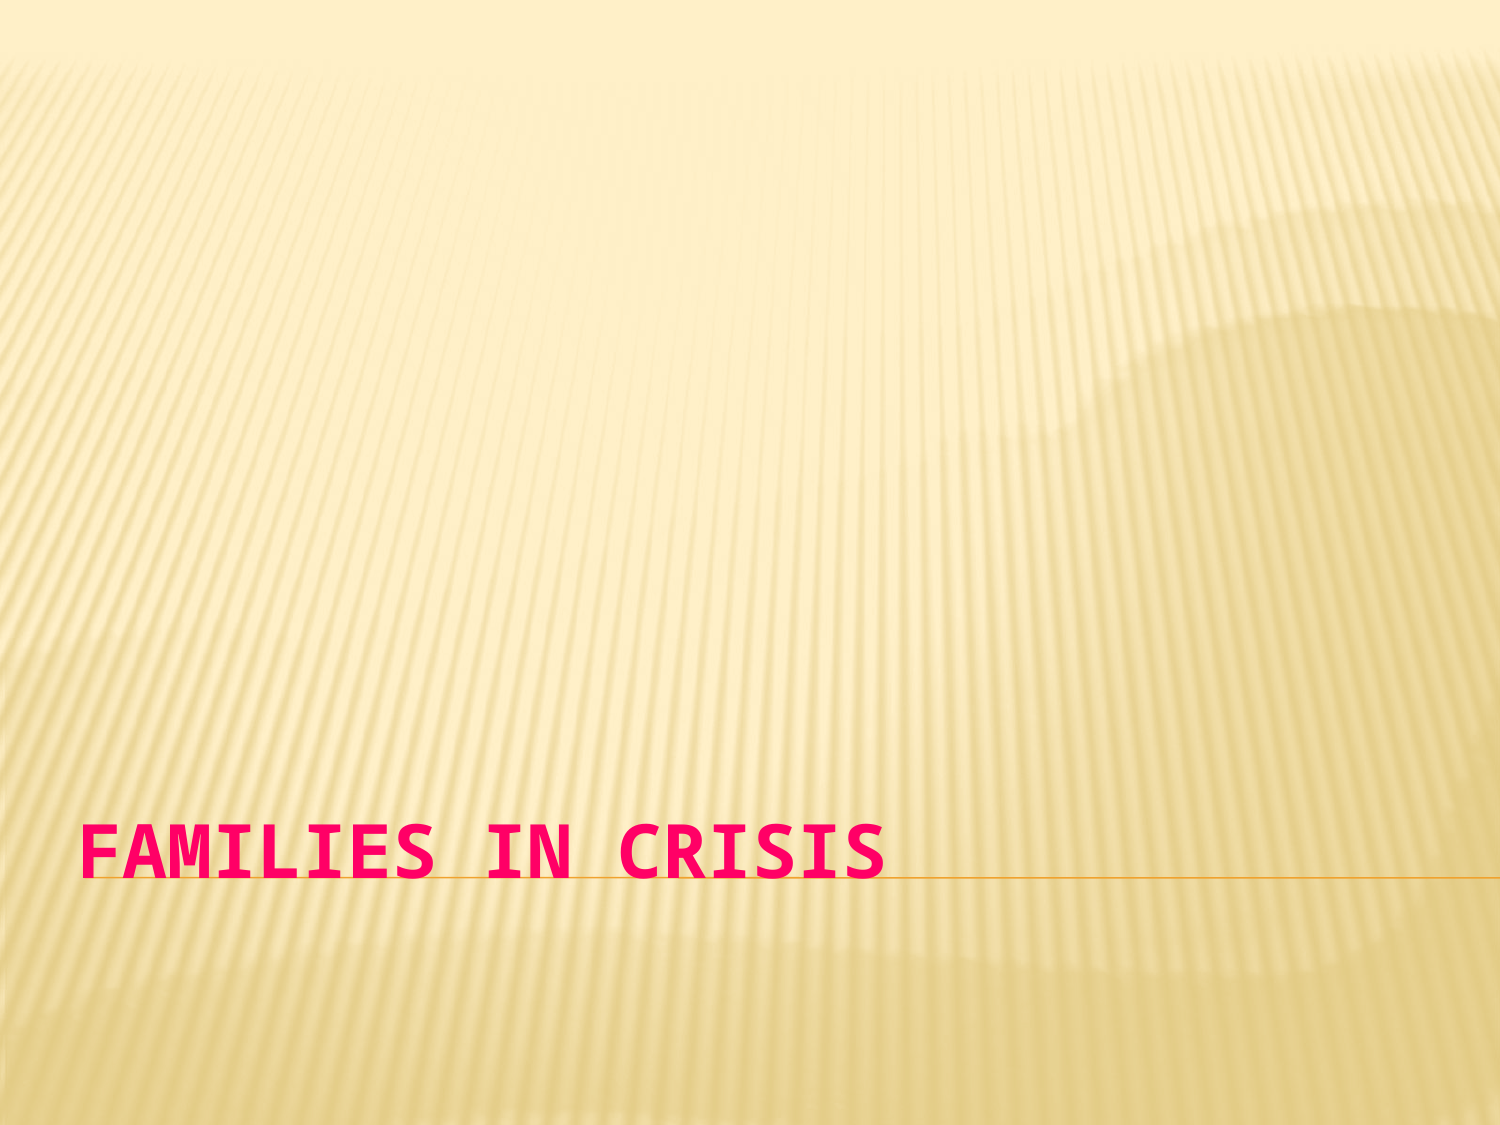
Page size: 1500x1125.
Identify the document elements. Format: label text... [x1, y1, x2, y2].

title Families in Crisis [62, 796, 1450, 997]
